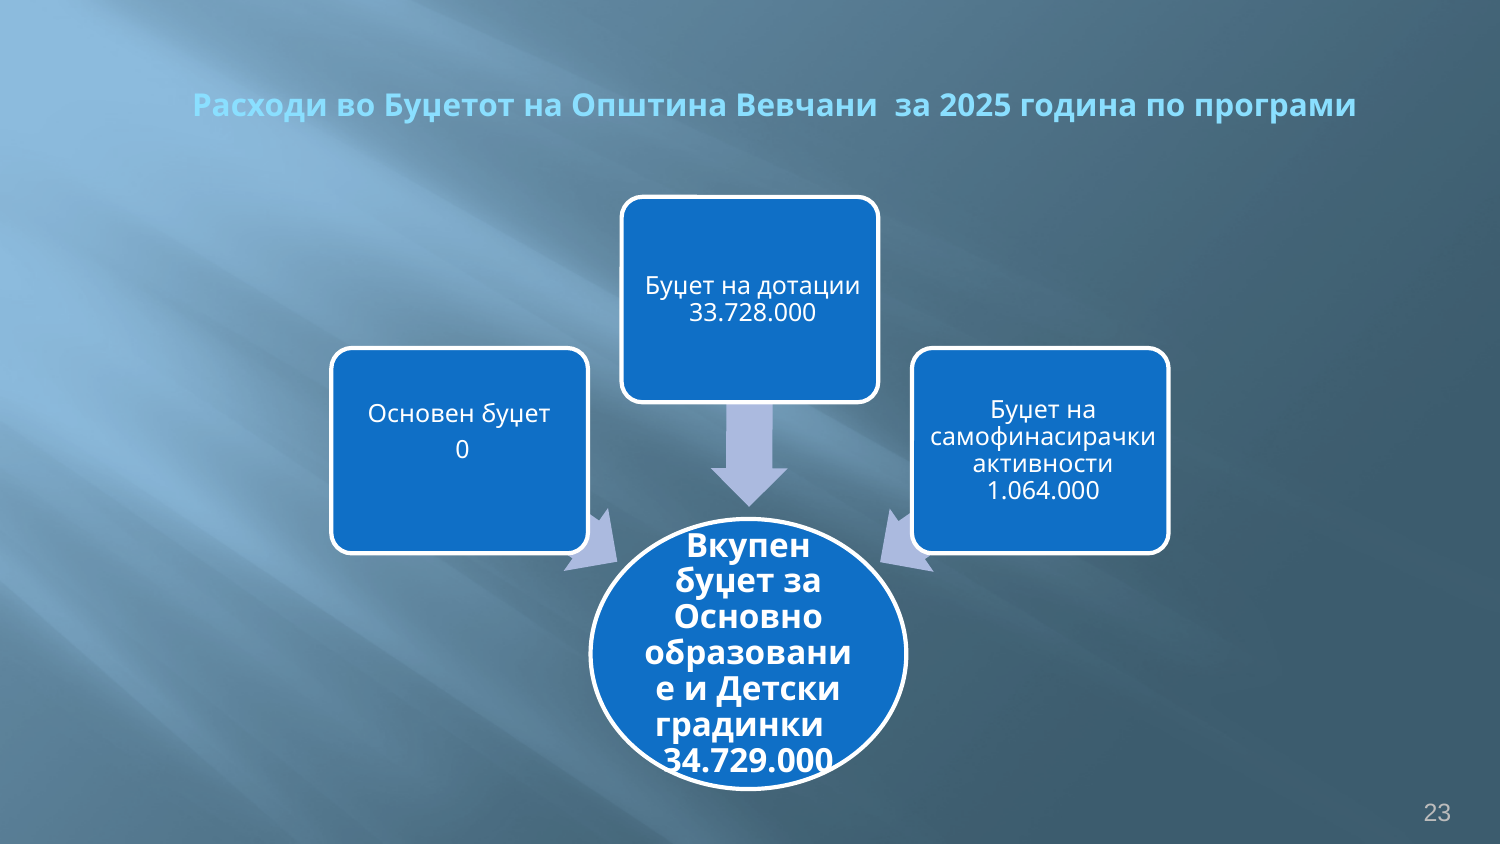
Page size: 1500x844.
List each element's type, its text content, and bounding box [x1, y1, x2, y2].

title Расходи во Буџетот на Општина Вевчани за 2025 година по програми [121, 37, 1375, 196]
slide_number 23 [1374, 789, 1500, 835]
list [74, 196, 1426, 790]
